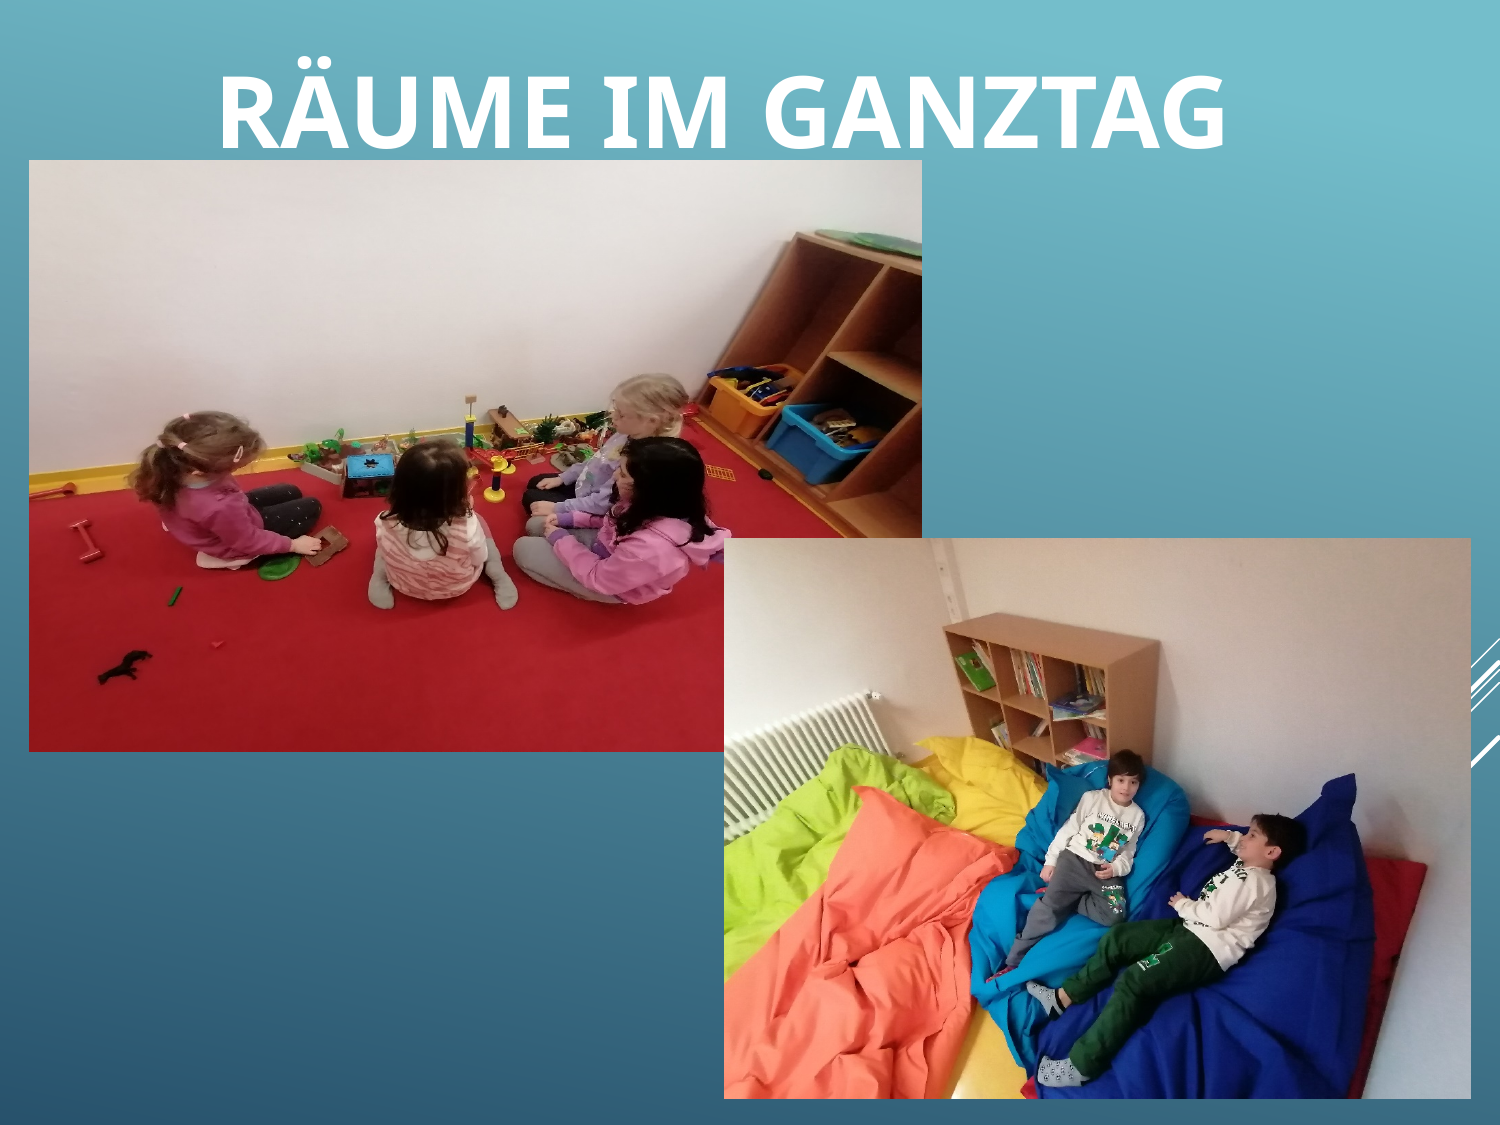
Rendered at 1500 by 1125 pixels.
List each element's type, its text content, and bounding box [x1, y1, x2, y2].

text_box Räume im Ganztag [8, 0, 1438, 234]
picture [29, 160, 1471, 1099]
